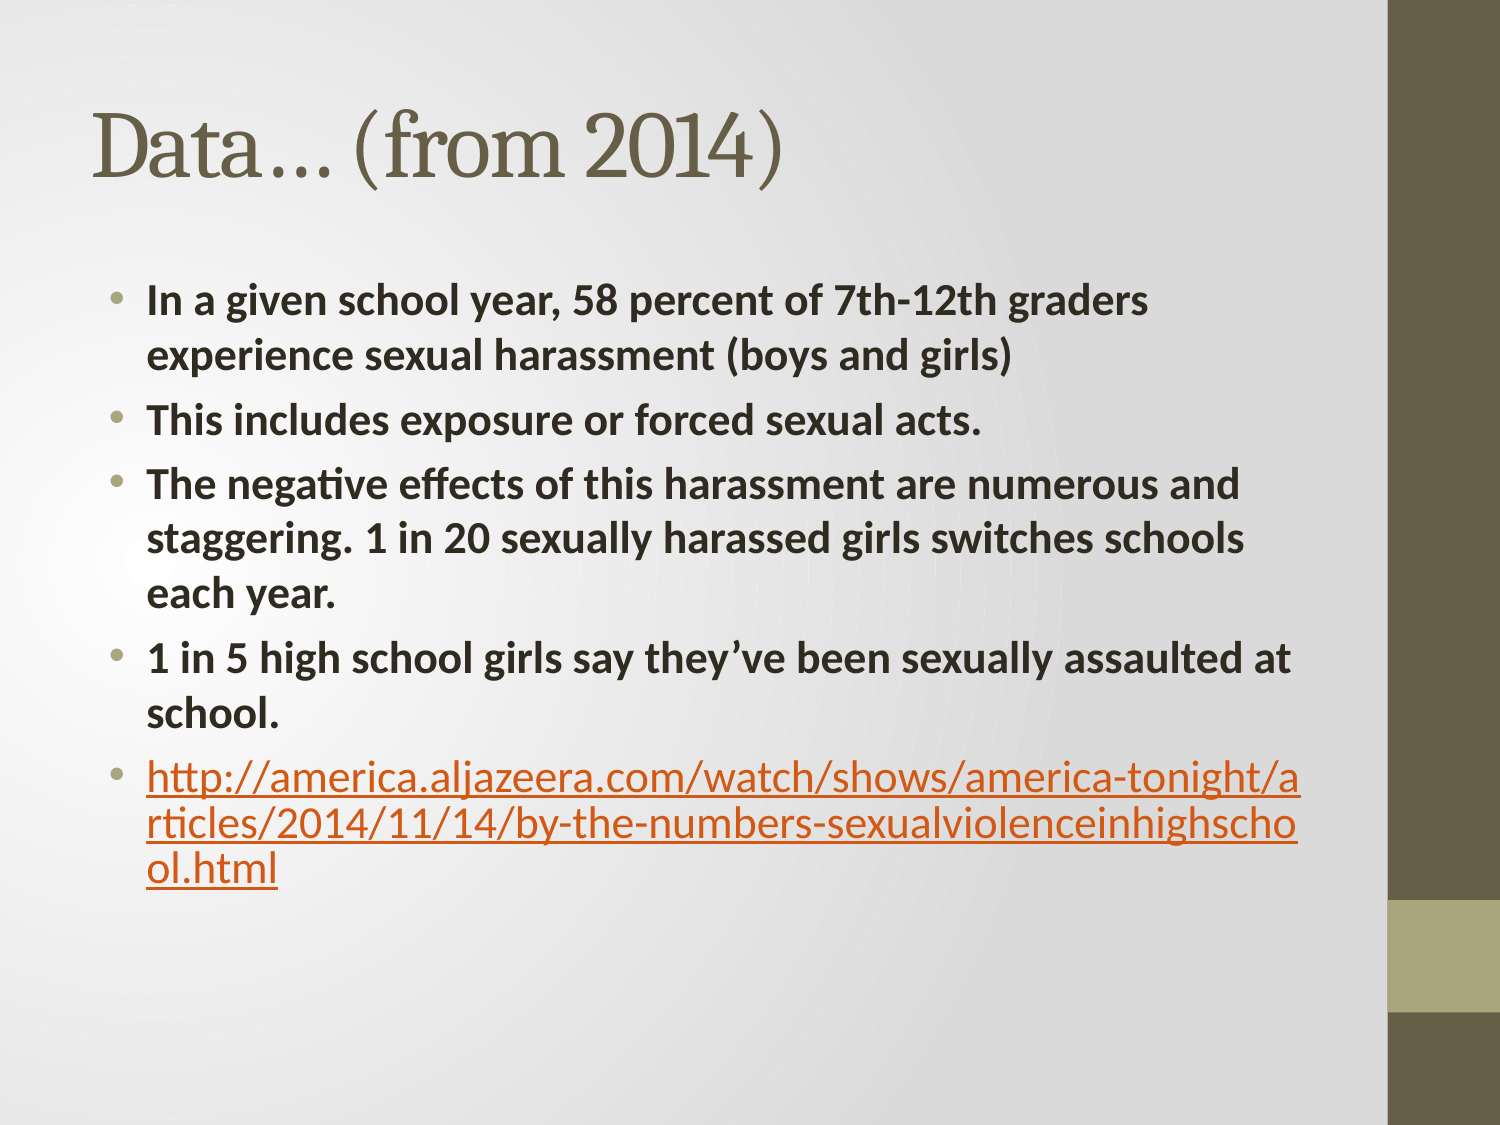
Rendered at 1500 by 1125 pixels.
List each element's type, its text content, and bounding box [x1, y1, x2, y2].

list In a given school year, 58 percent of 7th-12th graders experience sexual harassment (boys and girls) This includes exposure or forced sexual acts. The negative effects of this harassment are numerous and staggering. 1 in 20 sexually harassed girls switches schools each year. 1 in 5 high school girls say they’ve been sexually assaulted at school. http://america.aljazeera.com/watch/shows/america-tonight/articles/2014/11/14/by-the-numbers-sexualviolenceinhighschool.html [75, 262, 1325, 1050]
title Data… (from 2014) [75, 45, 1325, 233]
